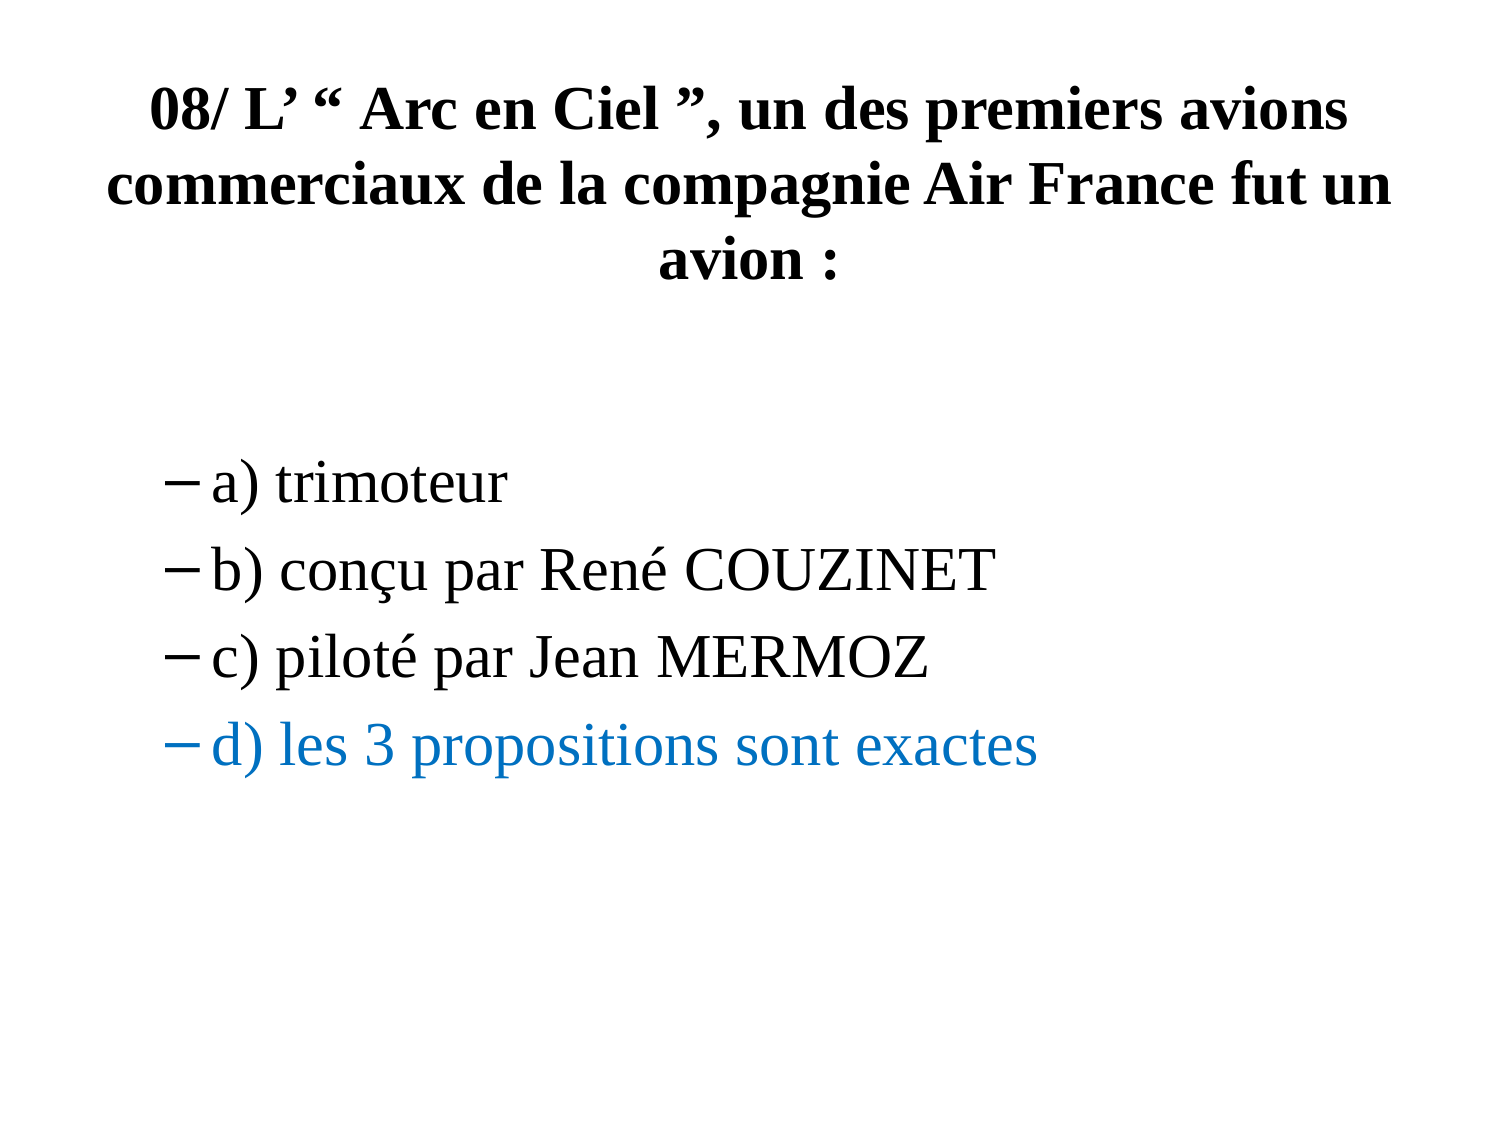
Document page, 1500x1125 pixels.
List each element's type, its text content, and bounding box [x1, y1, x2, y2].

title 08/ L’ “ Arc en Ciel ”, un des premiers avions commerciaux de la compagnie Air France fut un avion : [75, 45, 1425, 315]
list a) trimoteur b) conçu par René Couzinet c) piloté par Jean Mermoz d) les 3 propositions sont exactes [75, 432, 1223, 1005]
